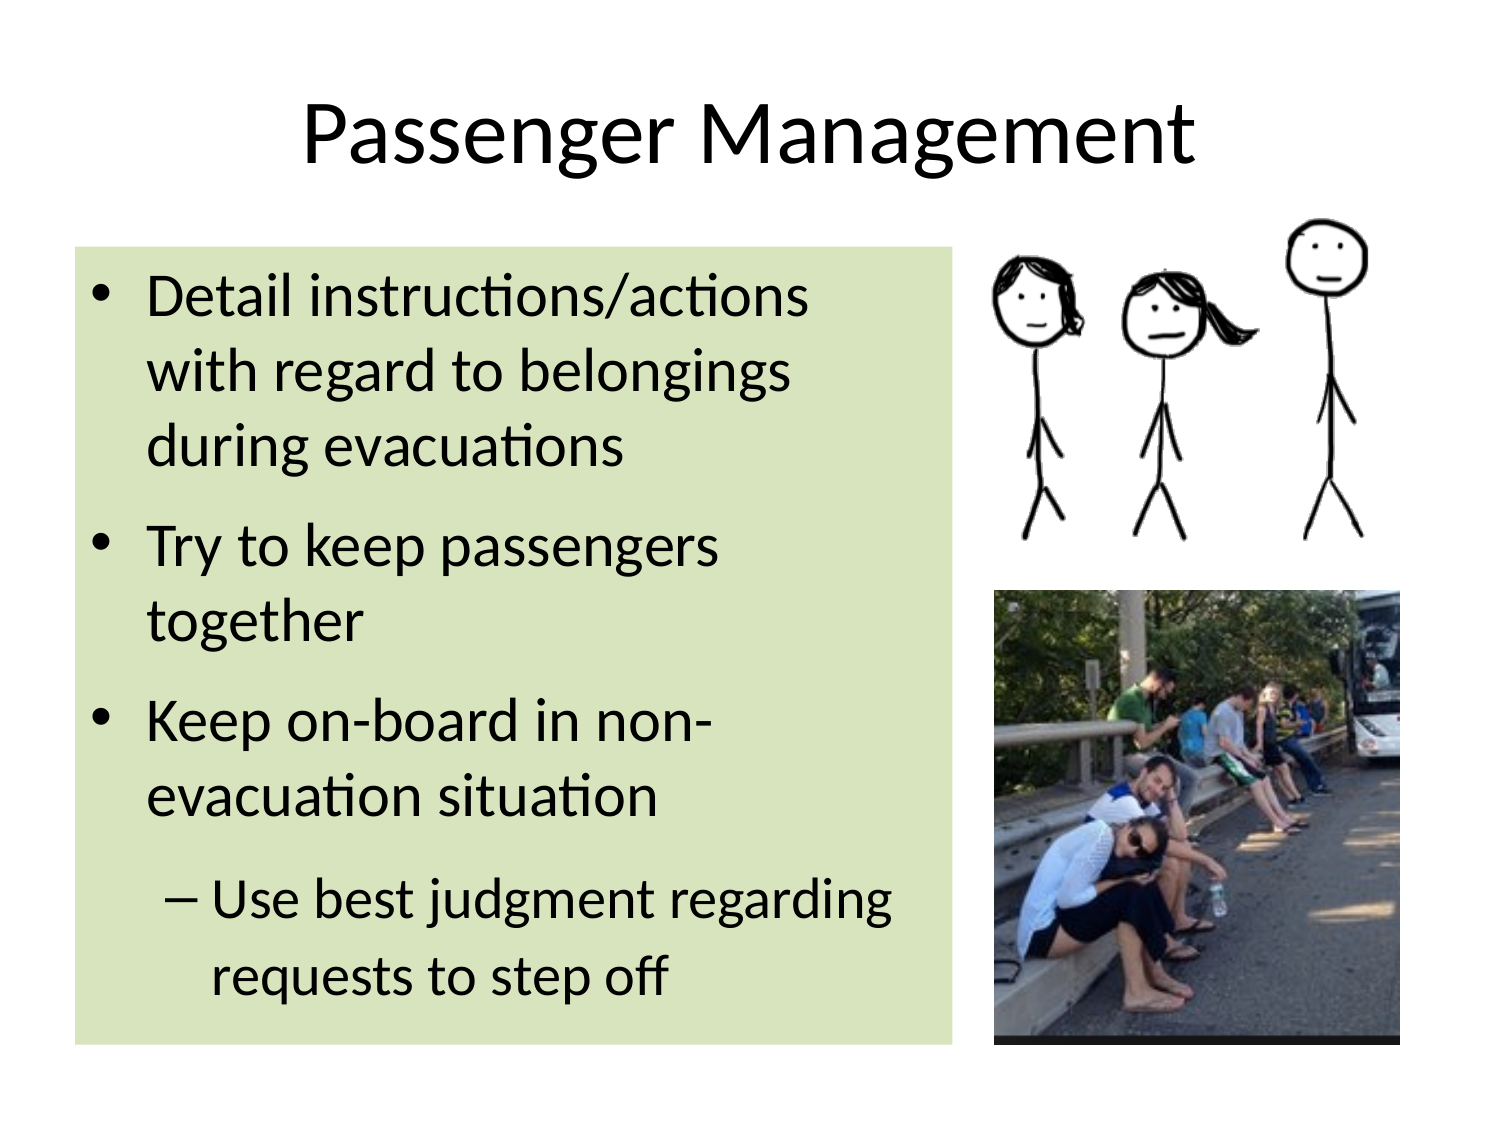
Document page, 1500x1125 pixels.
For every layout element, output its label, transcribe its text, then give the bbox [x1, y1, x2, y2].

picture [993, 590, 1400, 1045]
title Passenger Management [75, 33, 1425, 221]
picture [951, 207, 1426, 560]
list Detail instructions/actions with regard to belongings during evacuations Try to keep passengers together Keep on-board in non-evacuation situation Use best judgment regarding requests to step off [75, 246, 953, 1045]
